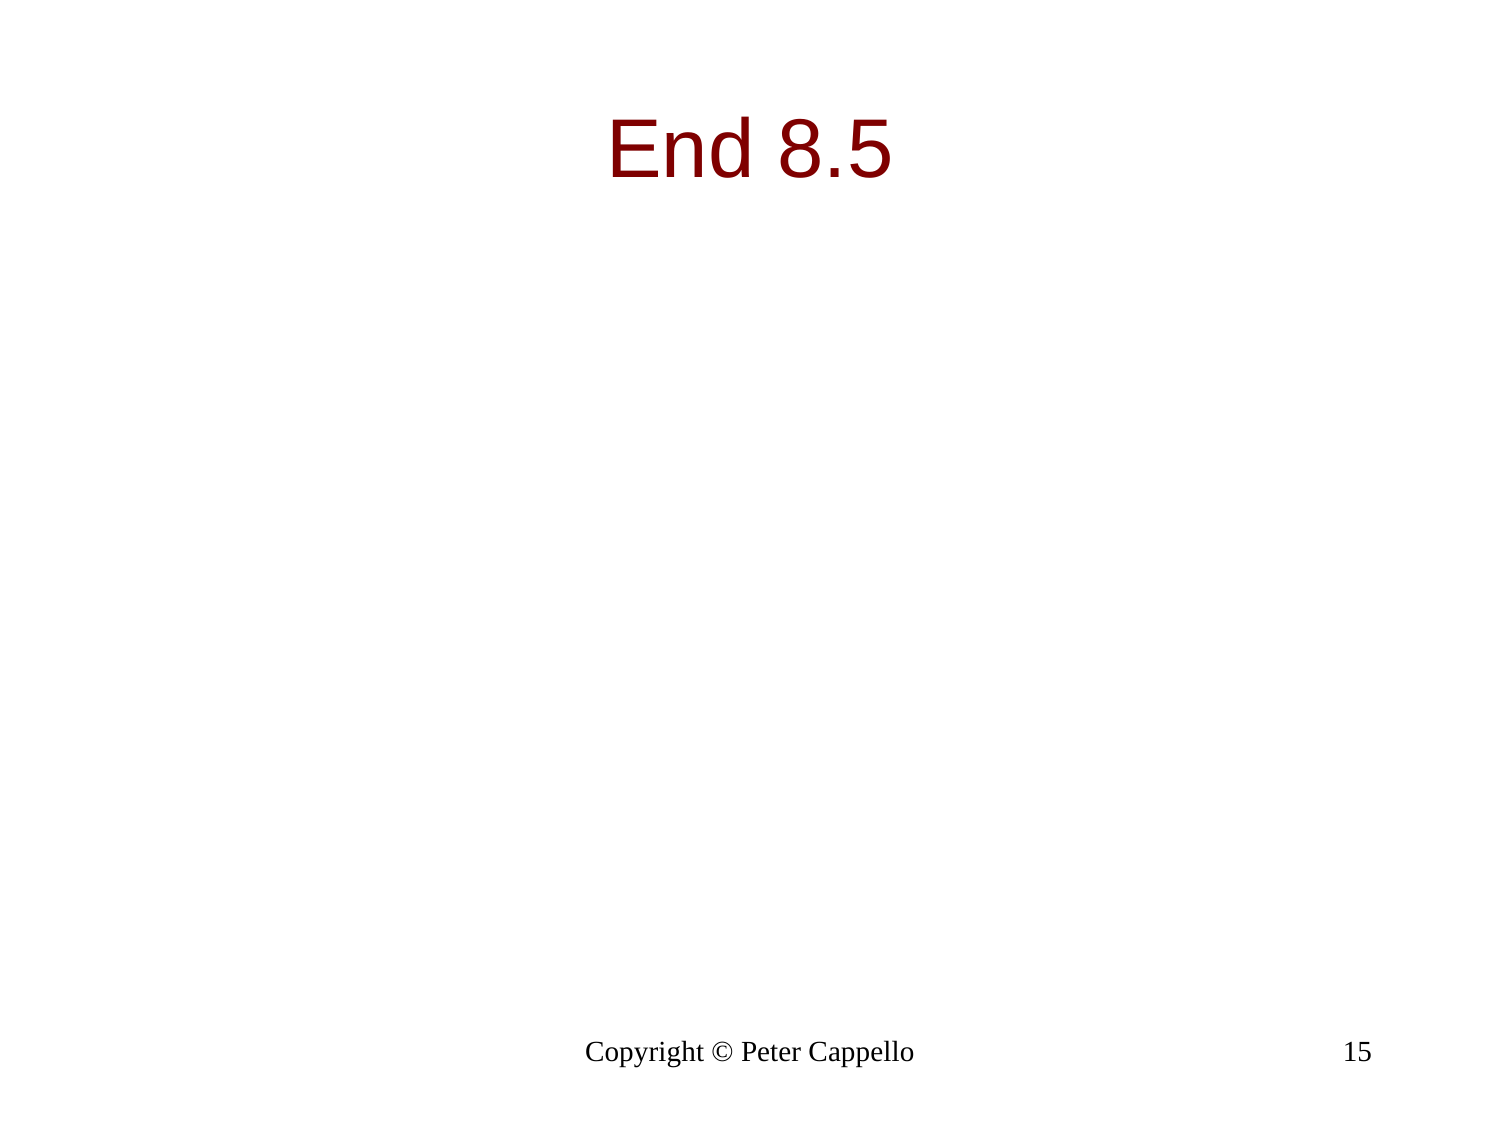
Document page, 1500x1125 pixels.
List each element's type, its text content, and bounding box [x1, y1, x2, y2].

slide_number 15 [1074, 1025, 1388, 1100]
footer Copyright © Peter Cappello [512, 1025, 988, 1100]
title End 8.5 [112, 50, 1388, 238]
